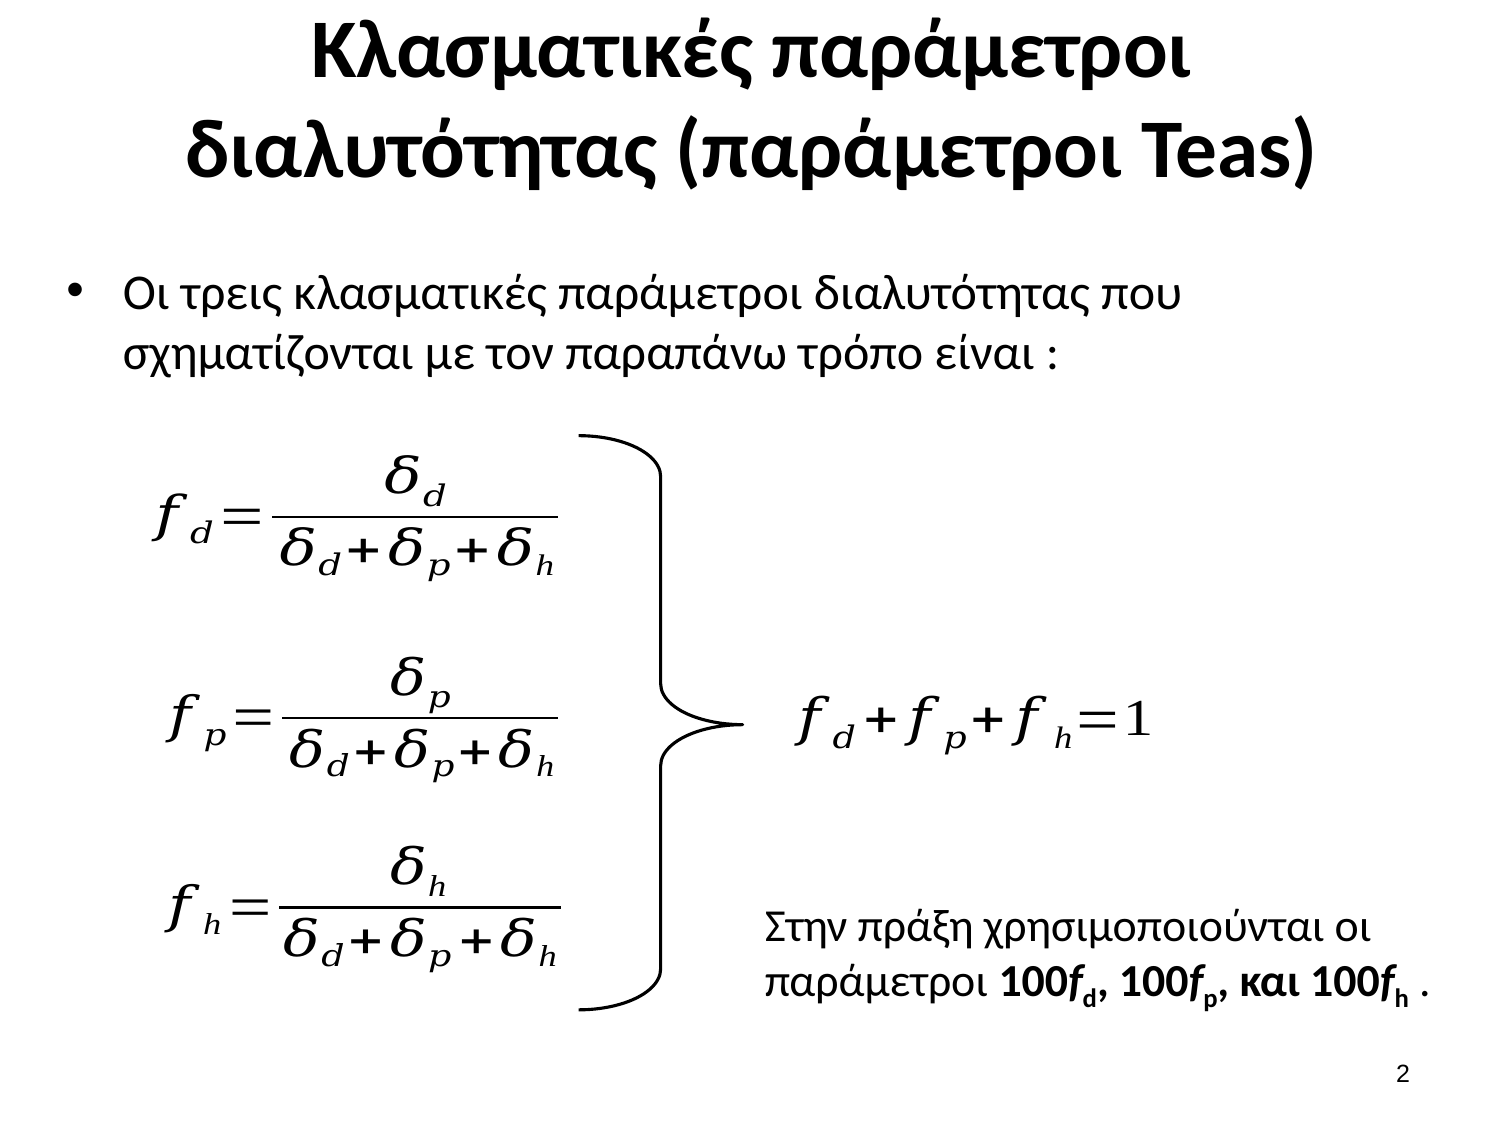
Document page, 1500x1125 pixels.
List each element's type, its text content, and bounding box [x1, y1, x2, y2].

title Κλασματικές παράμετροι διαλυτότητας (παράμετροι Teas) [76, 19, 1427, 169]
text_box Στην πράξη χρησιμοποιούνται οι παράμετροι 100fd, 100fp, και 100fh . [750, 888, 1459, 1076]
slide_number 1 [1074, 1042, 1425, 1103]
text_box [147, 435, 1155, 1011]
list Οι τρεις κλασματικές παράμετροι διαλυτότητας που σχηματίζονται με τον παραπάνω τρόπο είναι : [51, 252, 1402, 414]
